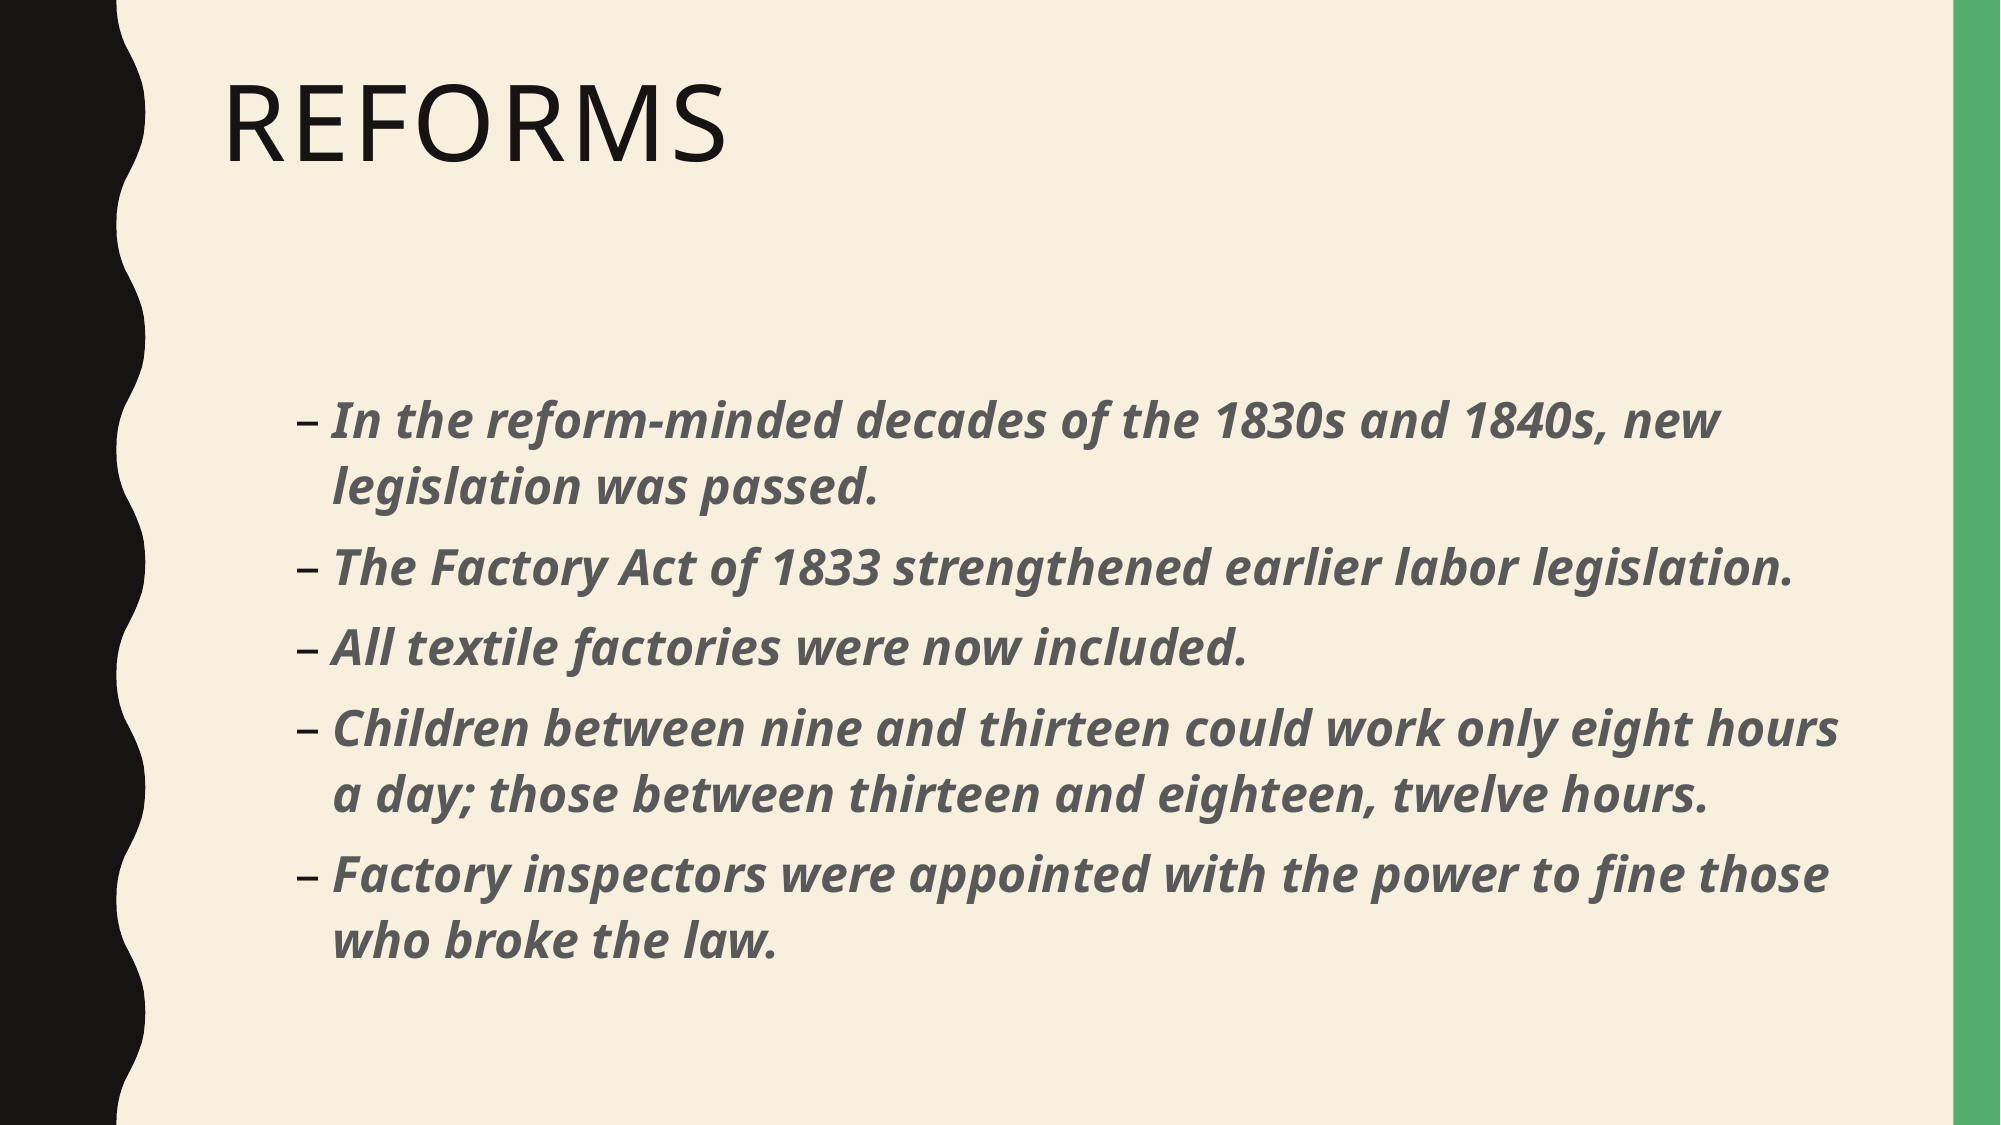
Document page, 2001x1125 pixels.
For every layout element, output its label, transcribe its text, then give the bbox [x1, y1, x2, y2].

list In the reform-minded decades of the 1830s and 1840s, new legislation was passed. The Factory Act of 1833 strengthened earlier labor legislation. All textile factories were now included. Children between nine and thirteen could work only eight hours a day; those between thirteen and eighteen, twelve hours. Factory inspectors were appointed with the power to fine those who broke the law. [205, 375, 1875, 965]
title Reforms [205, 62, 1875, 308]
